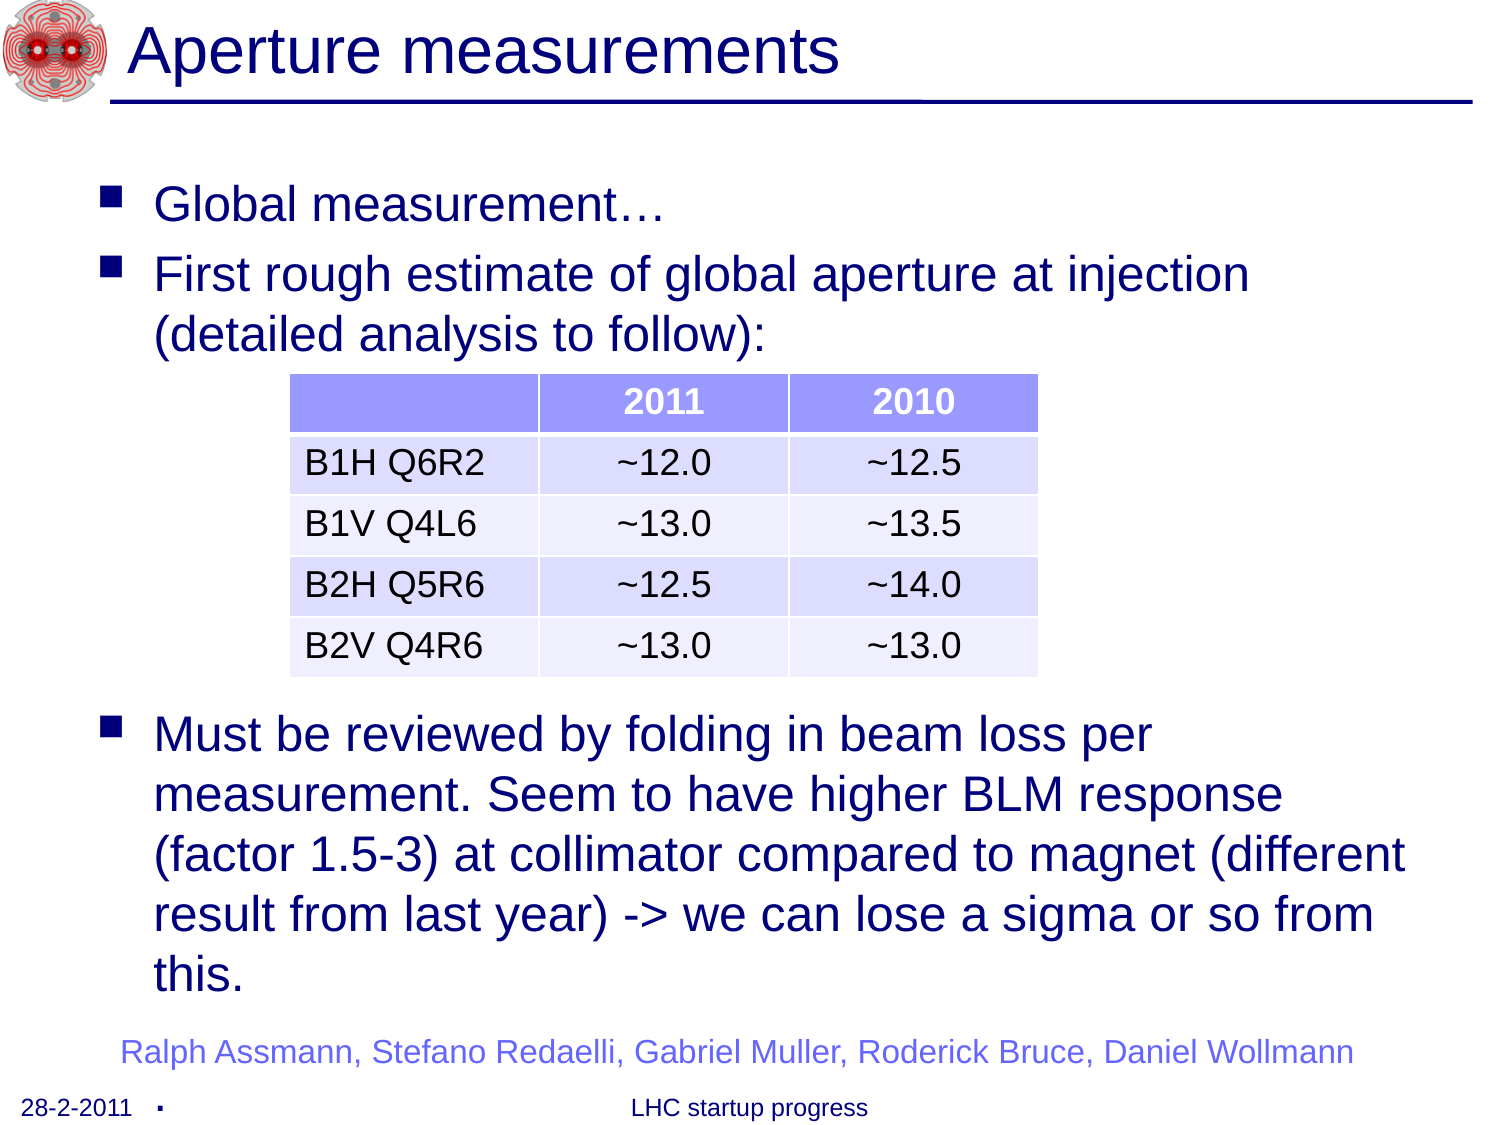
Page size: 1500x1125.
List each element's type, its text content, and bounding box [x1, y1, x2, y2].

table_cell ~13.0 [540, 496, 788, 555]
table_cell ~13.0 [790, 618, 1038, 677]
table_header 2011 [540, 374, 788, 432]
table_cell ~13.0 [540, 618, 788, 677]
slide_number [5, 1085, 356, 1125]
table_cell ~12.0 [540, 437, 788, 494]
footer LHC startup progress [512, 1087, 988, 1125]
table_cell B1H Q6R2 [290, 437, 538, 494]
table_cell B1V Q4L6 [290, 496, 538, 555]
table_cell ~12.5 [540, 557, 788, 616]
picture [0, 0, 108, 103]
list Global measurement… First rough estimate of global aperture at injection (detailed analysis to follow): Must be reviewed by folding in beam loss per measurement. Seem to have higher BLM response (factor 1.5-3) at collimator compared to magnet (different result from last year) -> we can lose a sigma or so from this. . [81, 163, 1433, 1083]
table_cell ~12.5 [790, 437, 1038, 494]
text_box Ralph Assmann, Stefano Redaelli, Gabriel Muller, Roderick Bruce, Daniel Wollmann [64, 1023, 1412, 1078]
table_cell ~14.0 [790, 557, 1038, 616]
table_cell B2H Q5R6 [290, 557, 538, 616]
title Aperture measurements [111, 3, 1463, 91]
table_cell ~13.5 [790, 496, 1038, 555]
table_cell B2V Q4R6 [290, 618, 538, 677]
table_header 2010 [790, 374, 1038, 432]
table_header [290, 374, 538, 432]
